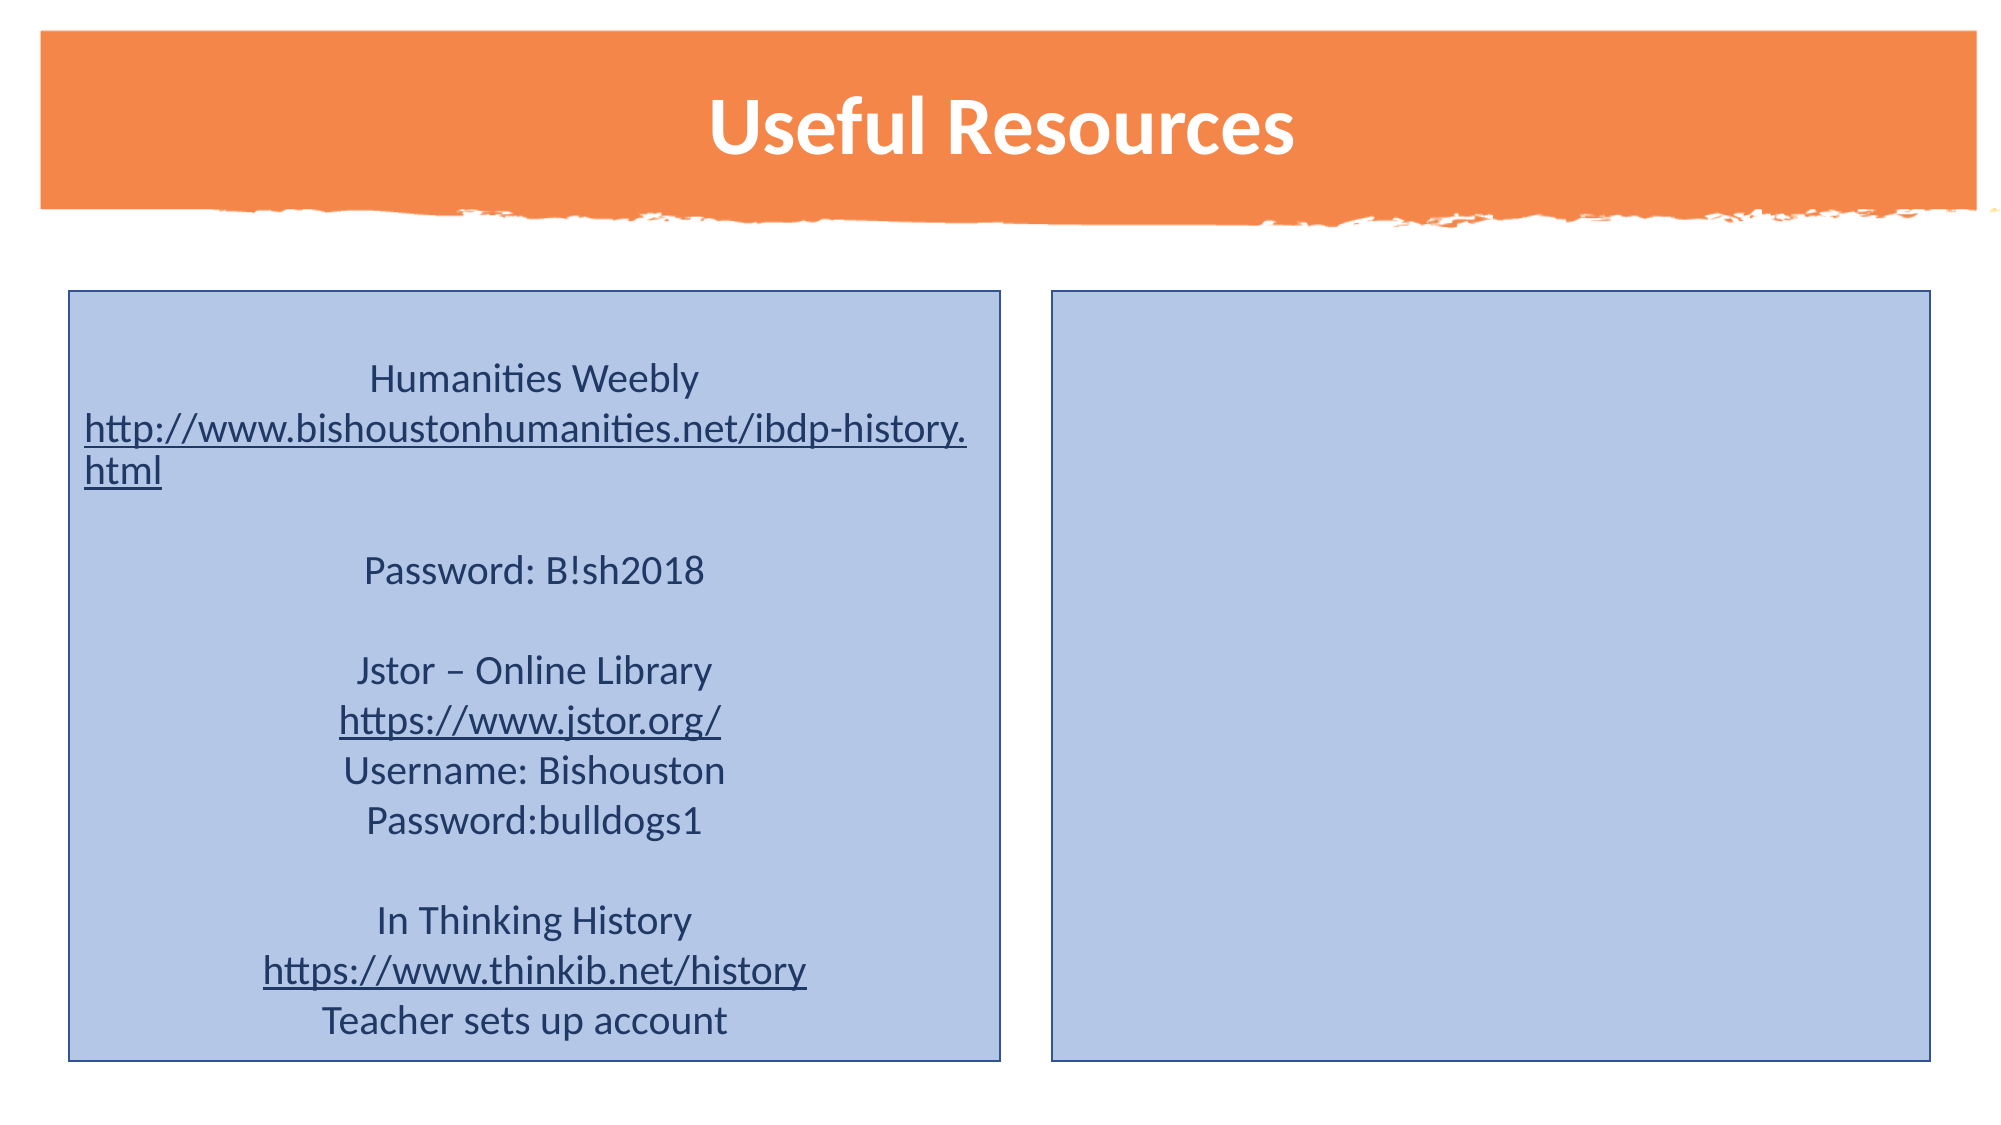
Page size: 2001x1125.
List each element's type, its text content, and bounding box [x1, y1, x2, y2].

picture [0, 0, 2000, 299]
text_box [1051, 299, 1931, 1062]
text_box Humanities Weebly http://www.bishoustonhumanities.net/ibdp-history.html Password: B!sh2018 Jstor – Online Library https://www.jstor.org/ Username: Bishouston Password:bulldogs1 In Thinking History https://www.thinkib.net/history Teacher sets up account [68, 299, 1001, 1062]
